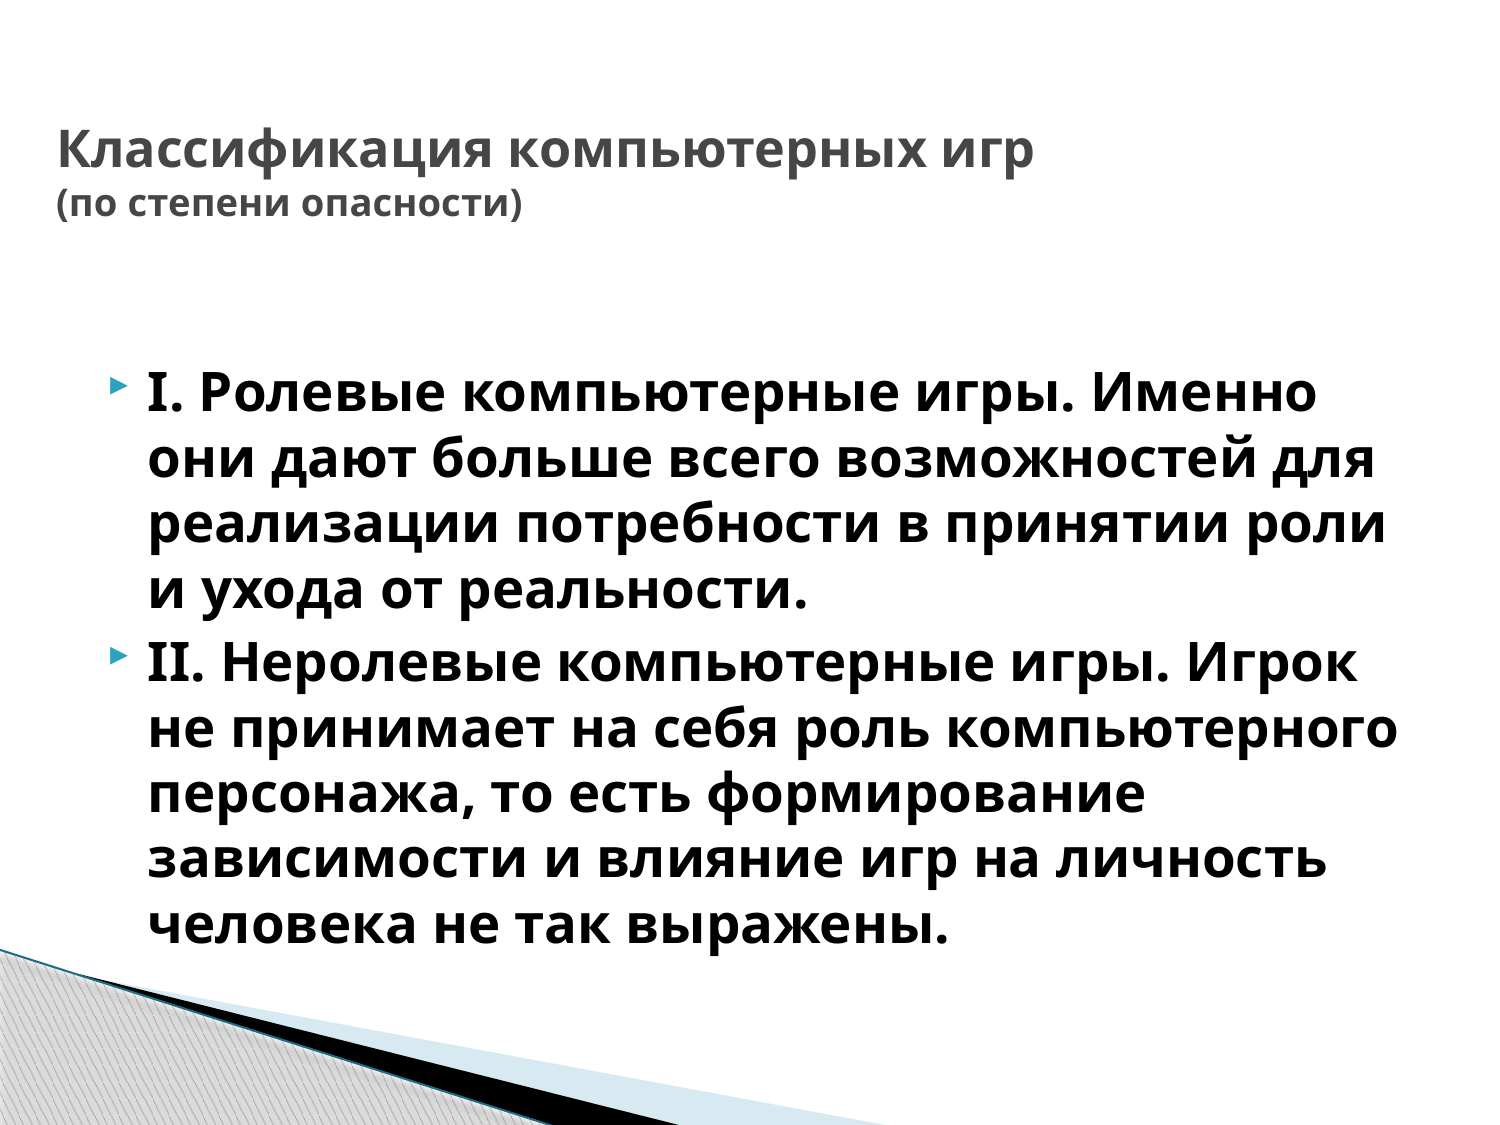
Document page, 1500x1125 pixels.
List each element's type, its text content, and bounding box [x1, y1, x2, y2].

list I. Ролевые компьютерные игры. Именно они дают больше всего возможностей для реализации потребности в принятии роли и ухода от реальности. II. Неролевые компьютерные игры. Игрок не принимает на себя роль компьютерного персонажа, то есть формирование зависимости и влияние игр на личность человека не так выражены. [75, 349, 1425, 986]
title Классификация компьютерных игр (по степени опасности) [41, 45, 1459, 233]
